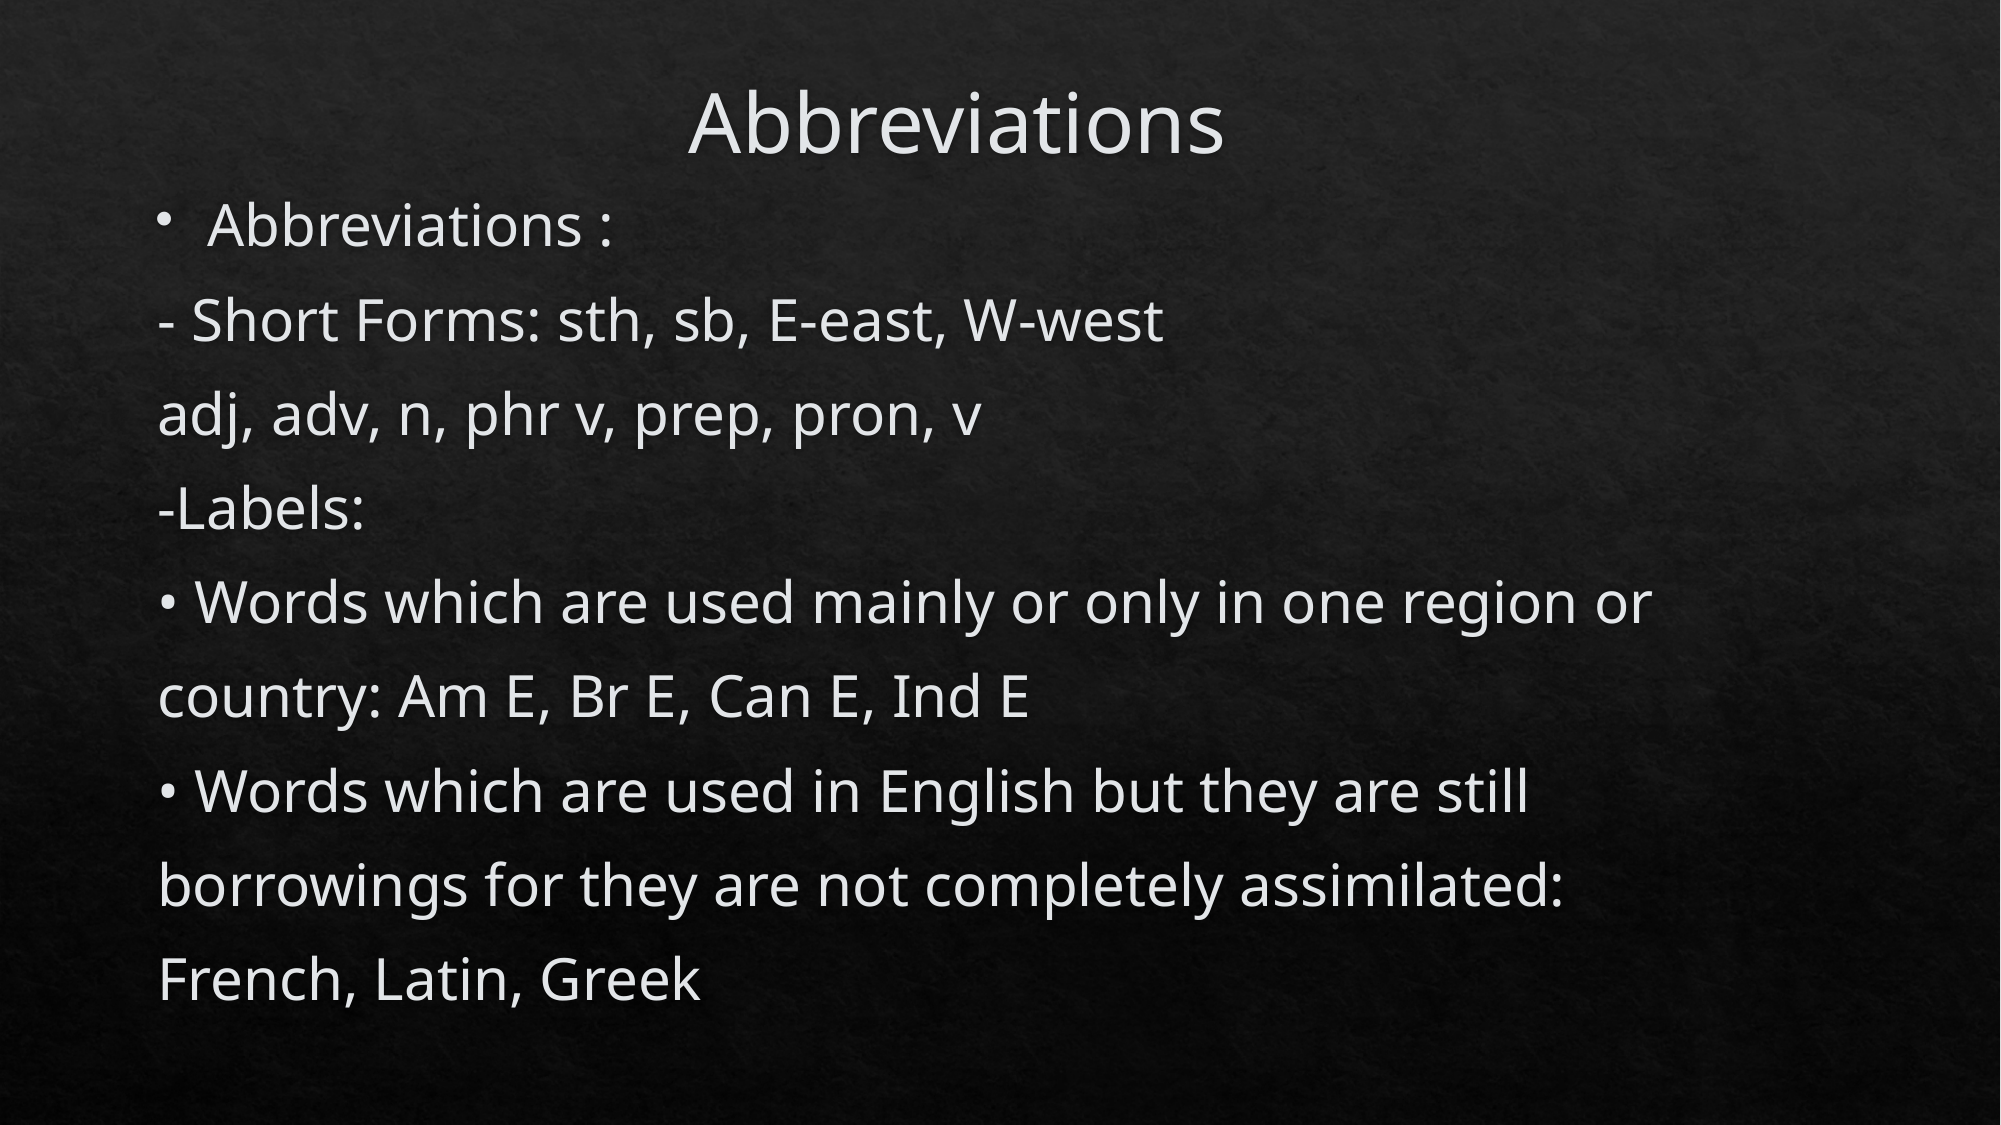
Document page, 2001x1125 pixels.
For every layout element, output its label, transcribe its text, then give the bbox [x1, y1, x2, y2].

list Abbreviations : - Short Forms: sth, sb, E-east, W-west adj, adv, n, phr v, prep, pron, v -Labels: • Words which are used mainly or only in one region or country: Am E, Br E, Can E, Ind E • Words which are used in English but they are still borrowings for they are not completely assimilated: French, Latin, Greek [136, 181, 1835, 791]
title Abbreviations [108, 17, 1807, 224]
